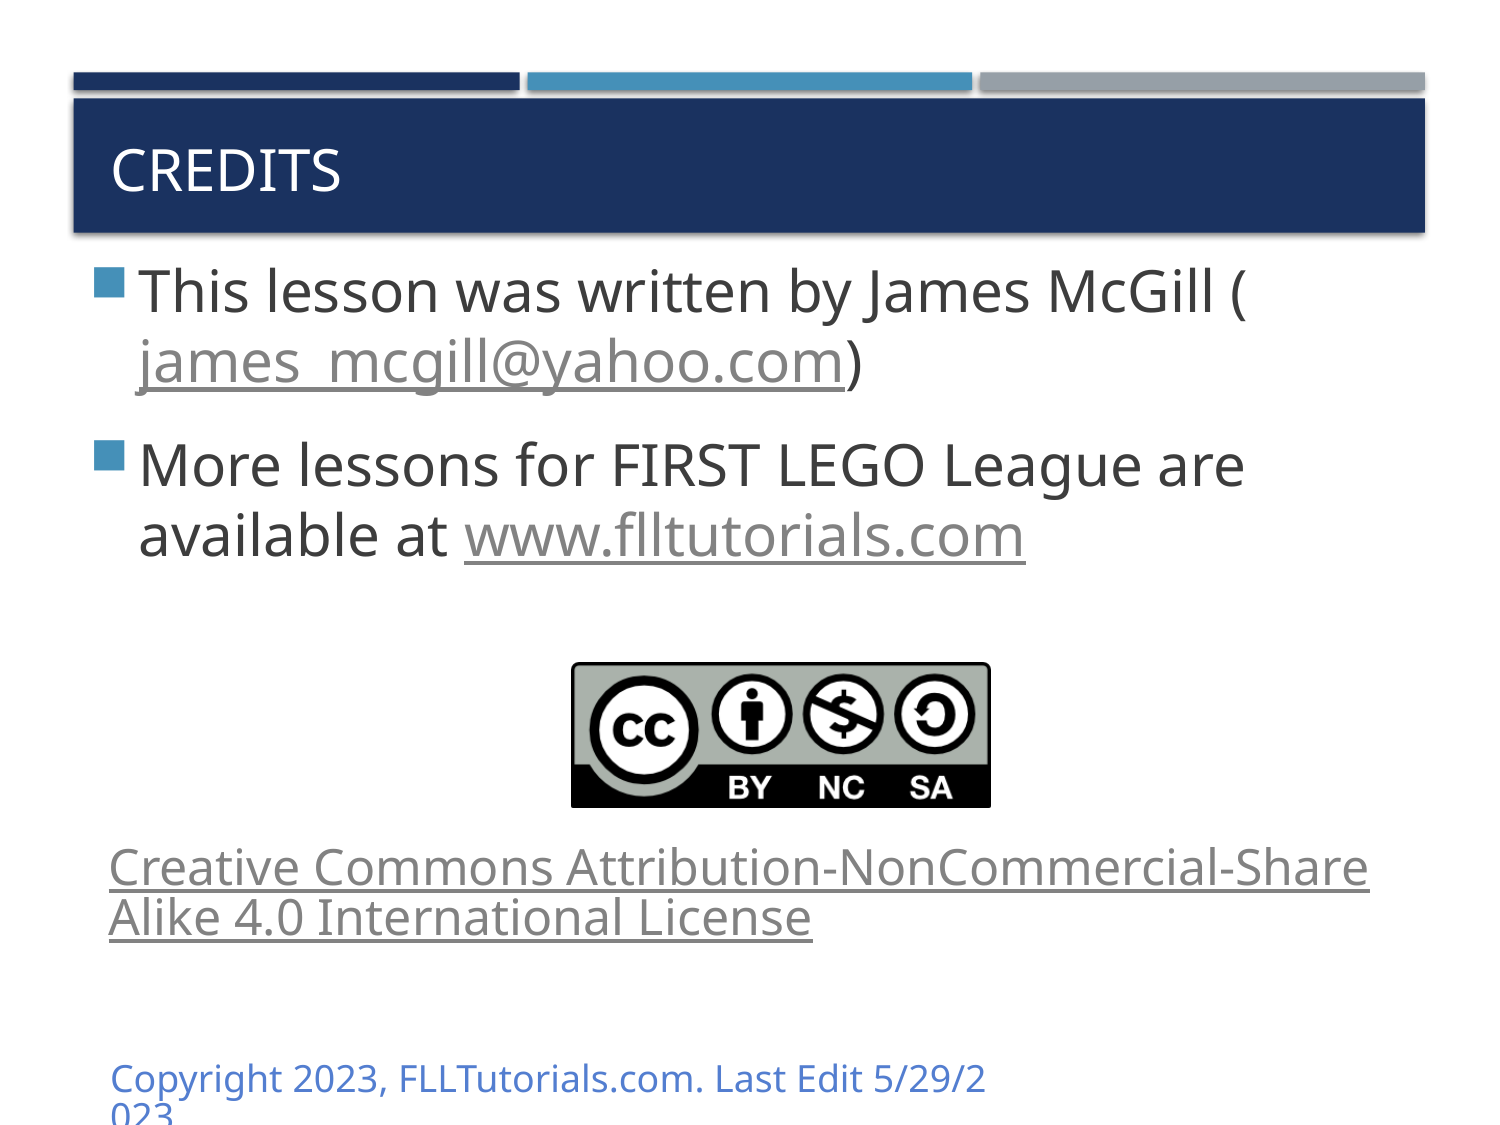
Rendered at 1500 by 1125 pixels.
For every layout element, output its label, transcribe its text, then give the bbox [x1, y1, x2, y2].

title CREDITS [95, 112, 1406, 211]
picture [571, 661, 992, 809]
text_box Creative Commons Attribution-NonCommercial-ShareAlike 4.0 International License [93, 827, 1405, 911]
list This lesson was written by James McGill (james_mcgill@yahoo.com) More lessons for FIRST LEGO League are available at www.flltutorials.com [73, 246, 1425, 962]
footer Copyright 2023, FLLTutorials.com. Last Edit 5/29/2023 [95, 1047, 1022, 1108]
